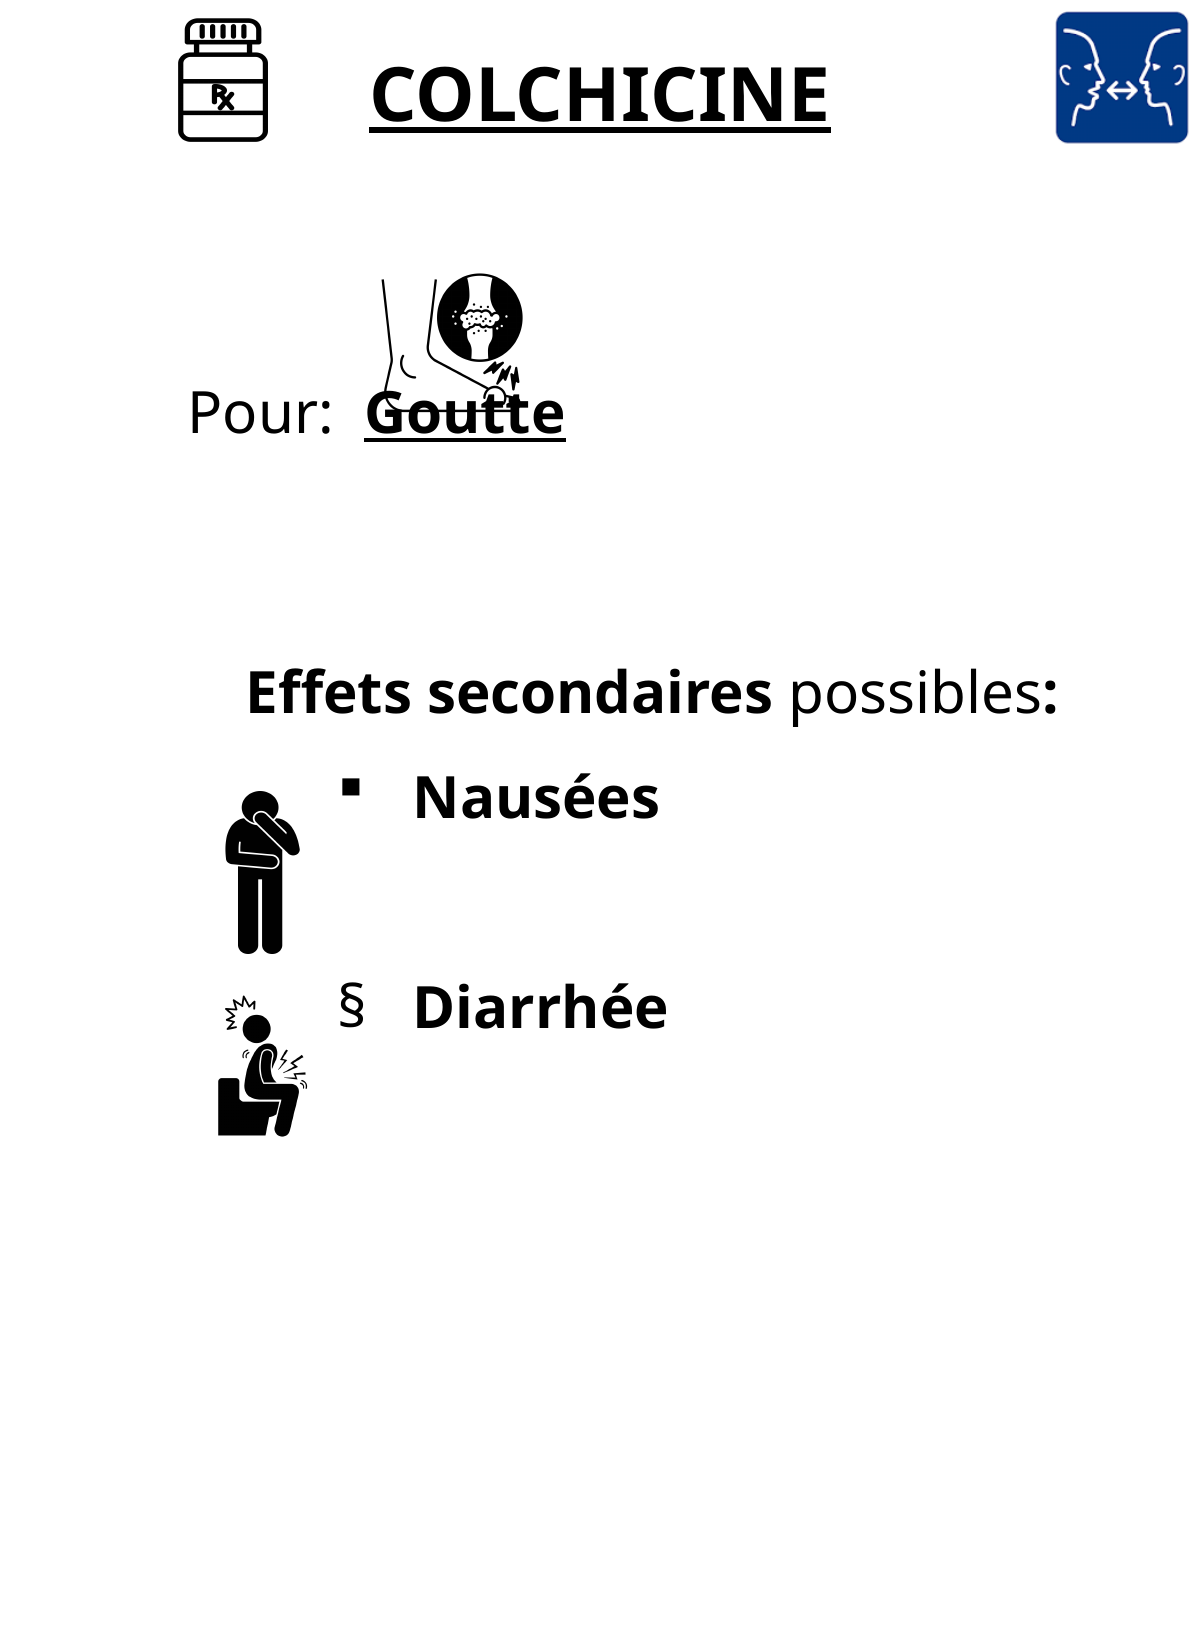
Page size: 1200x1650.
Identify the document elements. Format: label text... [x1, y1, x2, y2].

picture [1045, 0, 1200, 157]
picture [151, 790, 374, 1178]
text_box COLCHICINE [301, 39, 917, 145]
picture [378, 265, 526, 418]
picture [145, 1, 301, 159]
text_box Pour: Goutte Effets secondaires possibles: Nausées Diarrhée [172, 227, 1076, 1048]
